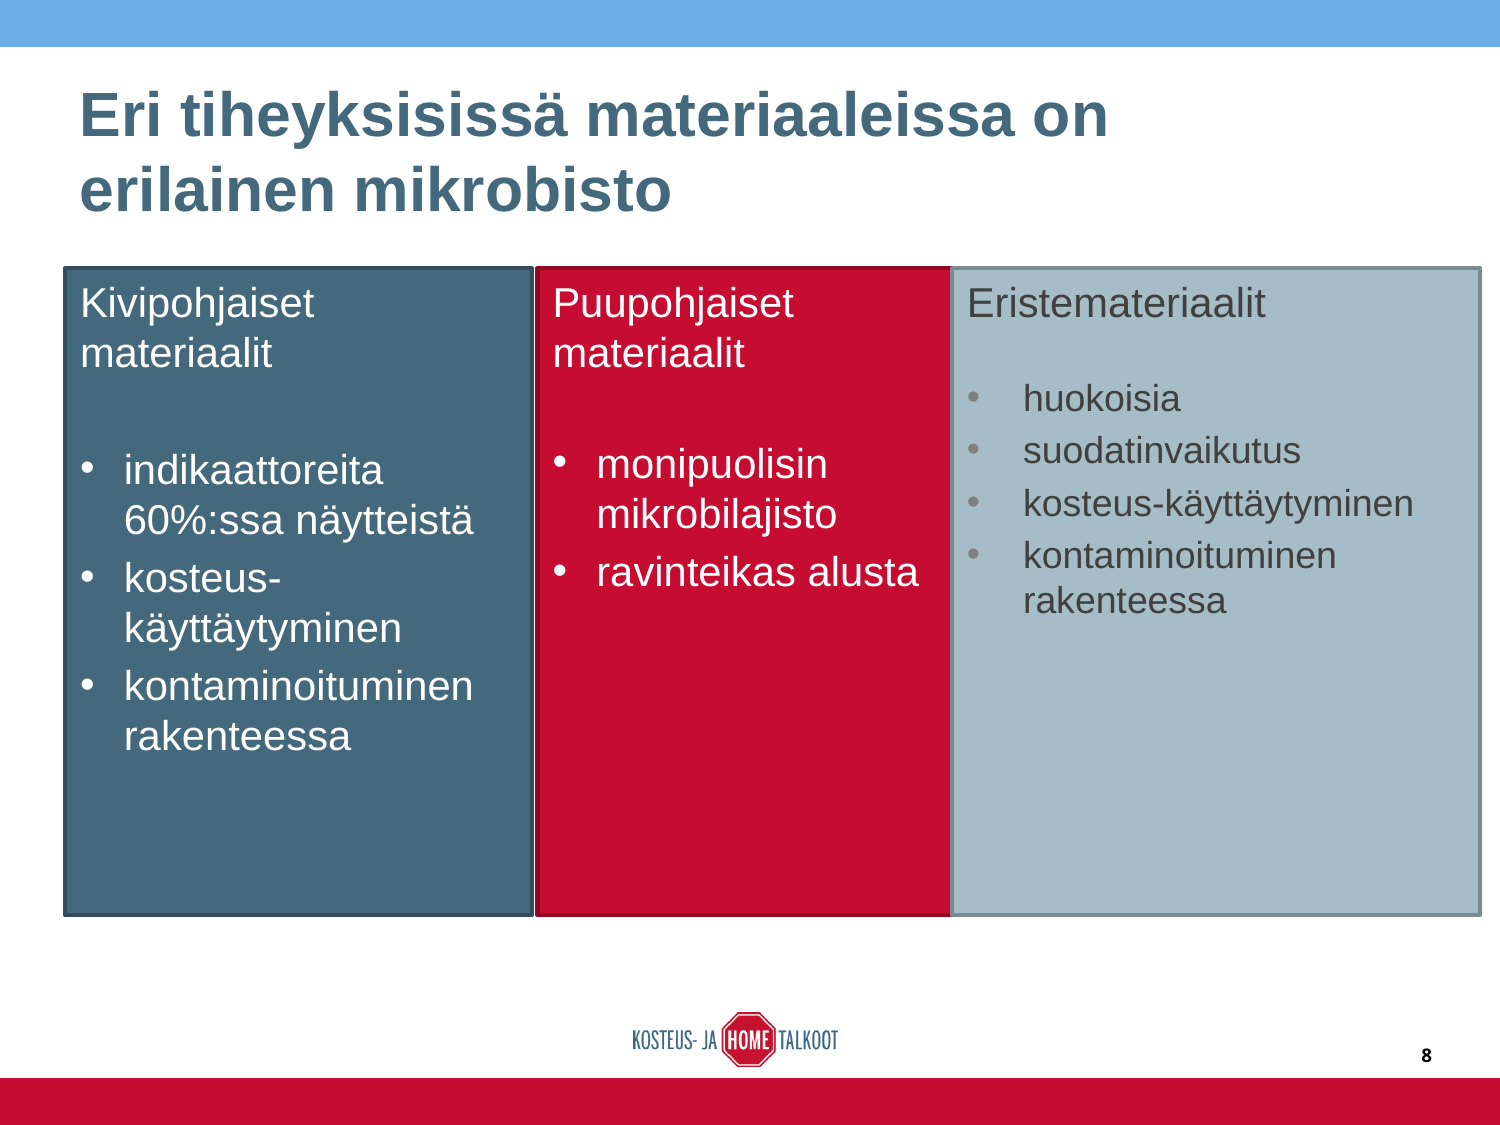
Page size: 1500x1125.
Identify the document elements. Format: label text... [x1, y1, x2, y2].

text_box Eristemateriaalit huokoisia suodatinvaikutus kosteus-käyttäytyminen kontaminoituminen rakenteessa [950, 266, 1482, 917]
list Kivipohjaiset materiaalit indikaattoreita 60%:ssa näytteistä kosteus-käyttäytyminen kontaminoituminen rakenteessa [63, 266, 534, 917]
picture [633, 1012, 838, 1067]
list Puupohjaiset materiaalit monipuolisin mikrobilajisto ravinteikas alusta [535, 266, 950, 917]
slide_number 8 [1364, 1016, 1447, 1077]
title Eri tiheyksisissä materiaaleissa on erilainen mikrobisto [64, 91, 1294, 232]
